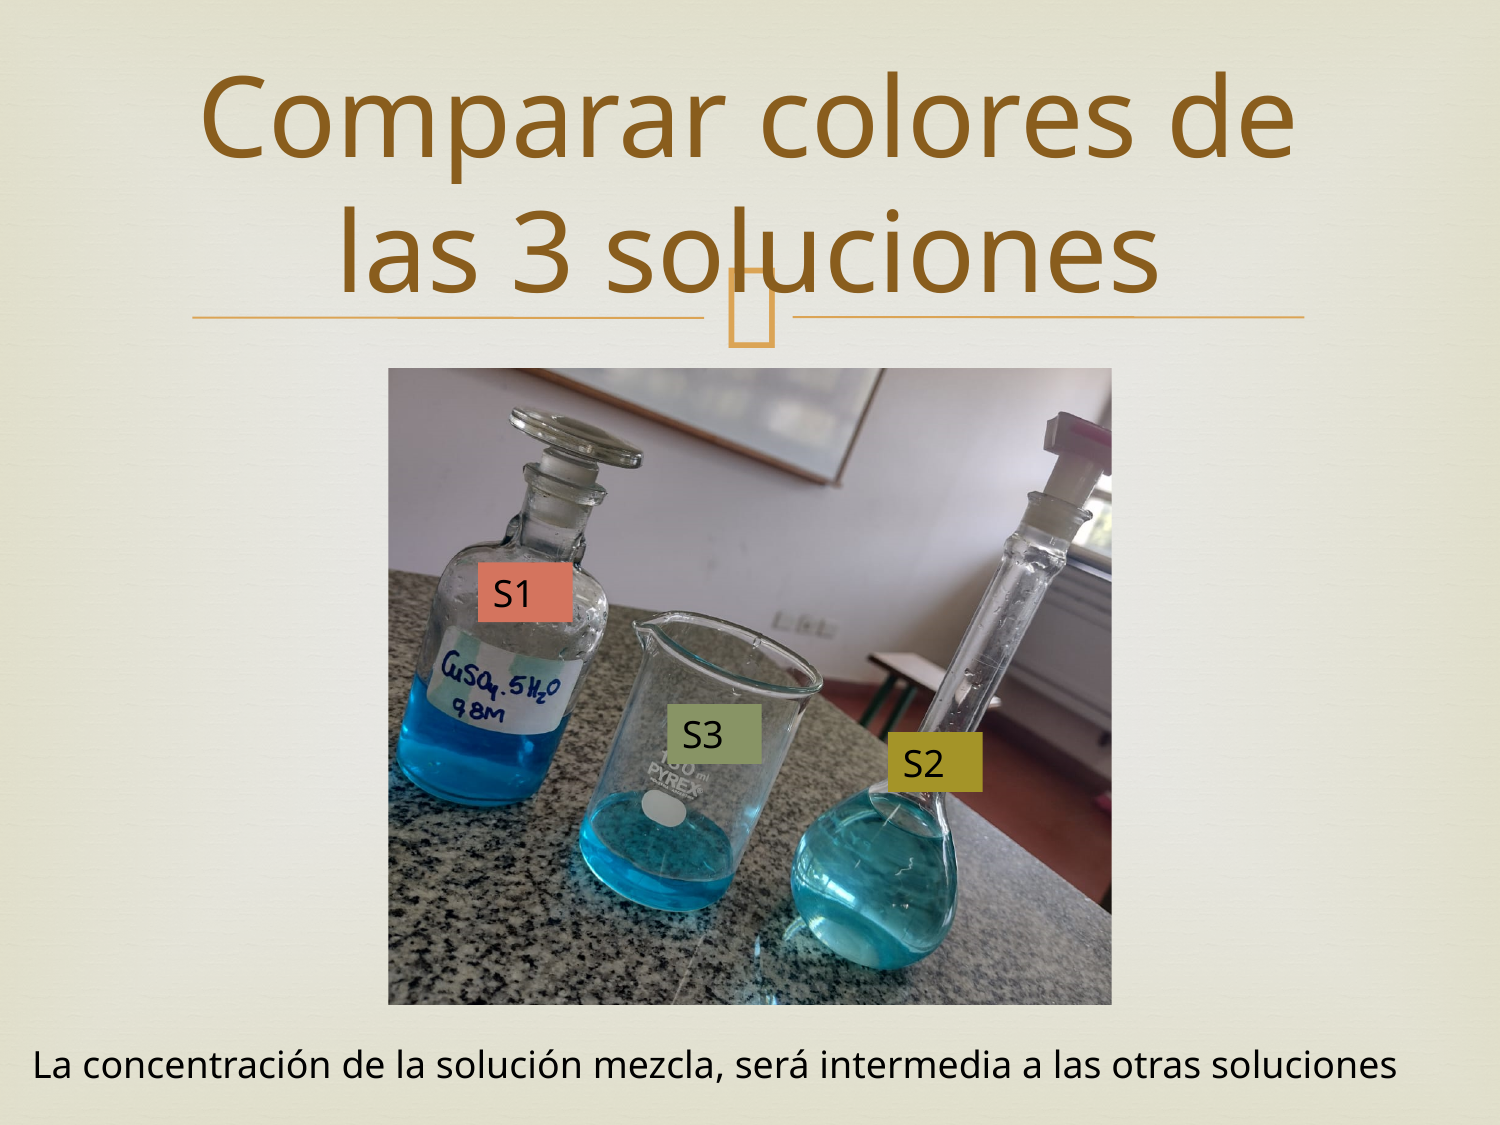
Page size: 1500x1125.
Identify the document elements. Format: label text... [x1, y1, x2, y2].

title Comparar colores de las 3 soluciones [112, 93, 1386, 267]
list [387, 368, 1113, 1006]
text_box La concentración de la solución mezcla, será intermedia a las otras soluciones [17, 1034, 1414, 1094]
